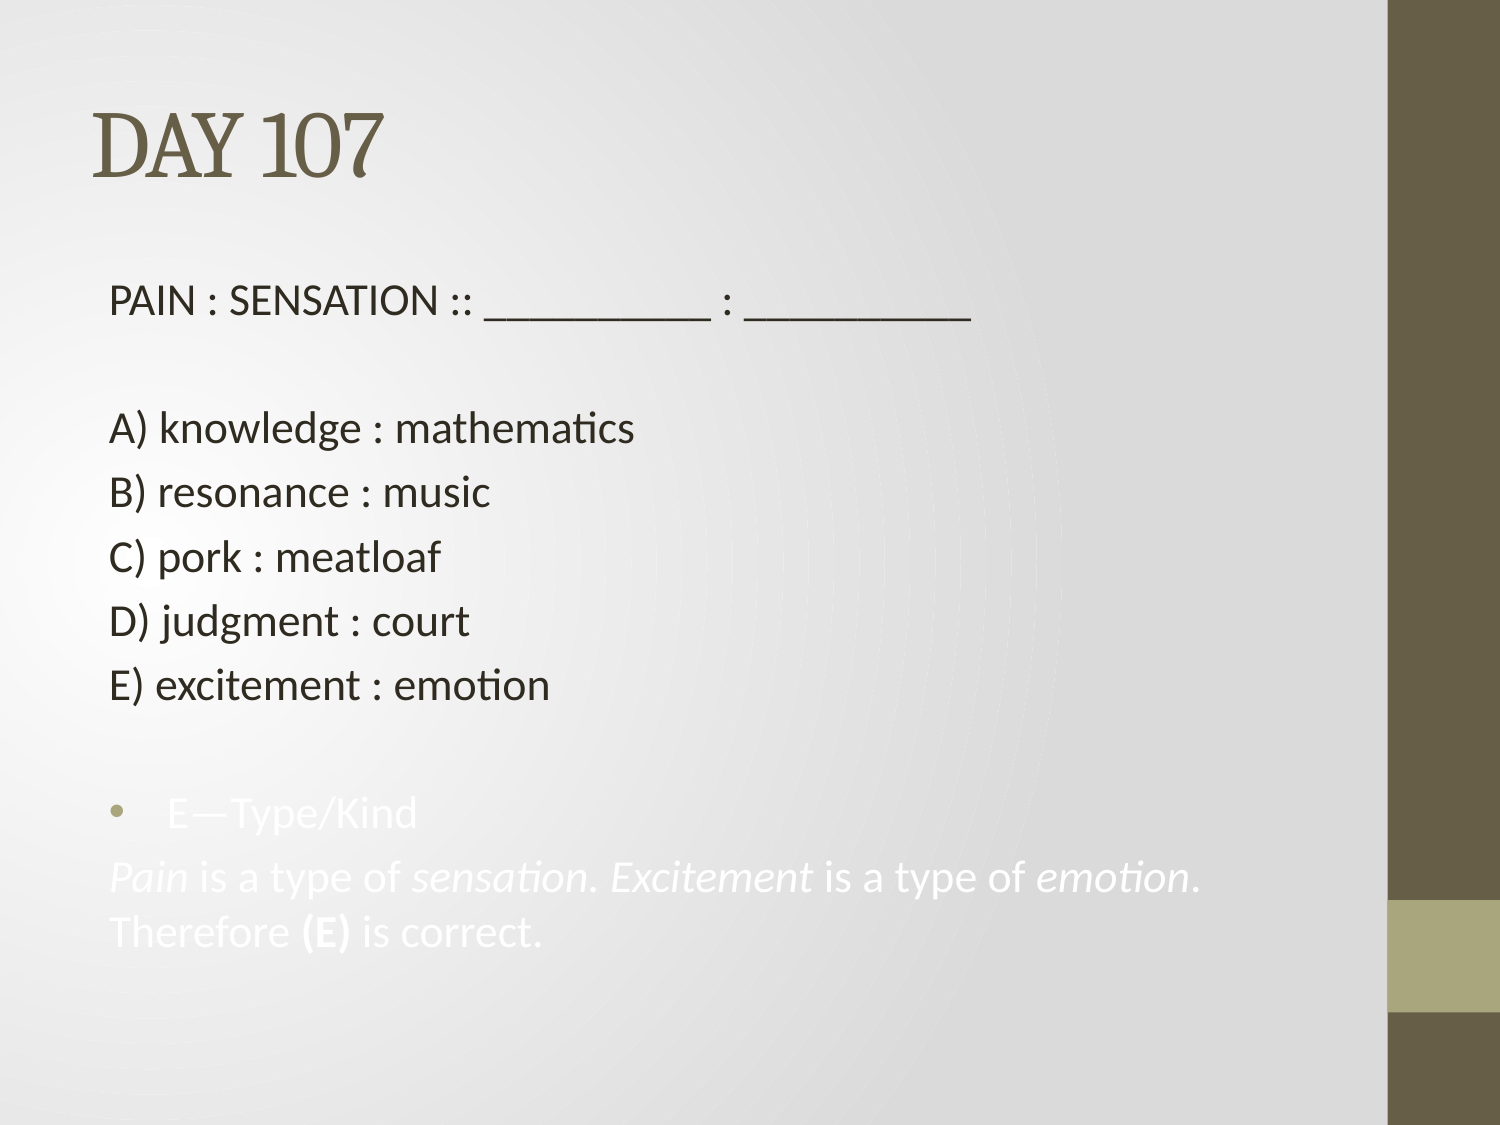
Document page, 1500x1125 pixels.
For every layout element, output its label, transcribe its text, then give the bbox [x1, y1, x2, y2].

list PAIN : SENSATION :: __________ : __________ A) knowledge : mathematics B) resonance : music C) pork : meatloaf D) judgment : court E) excitement : emotion E—Type/Kind Pain is a type of sensation. Excitement is a type of emotion. Therefore (E) is correct. [75, 262, 1325, 1050]
title DAY 107 [75, 45, 1325, 233]
